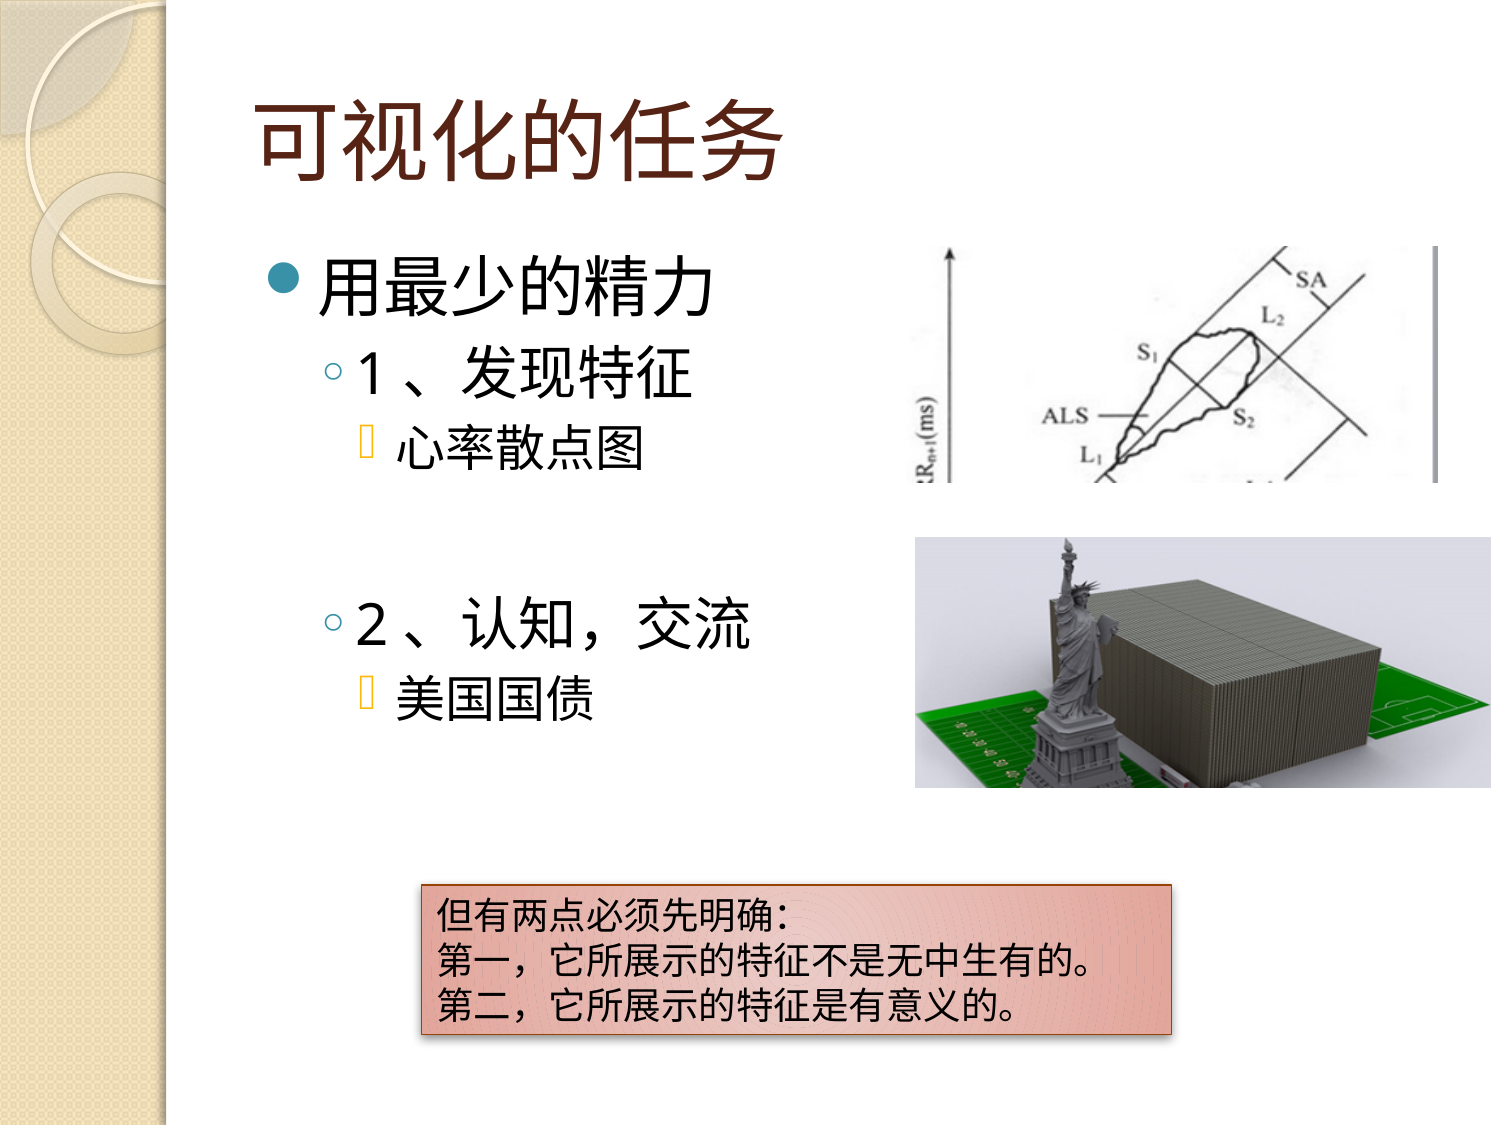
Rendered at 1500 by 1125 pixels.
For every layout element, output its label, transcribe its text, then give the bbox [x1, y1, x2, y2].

picture [915, 537, 1491, 788]
list 用最少的精力 1、发现特征 心率散点图 2、认知，交流 美国国债 [235, 237, 1466, 1025]
picture [899, 246, 1438, 483]
title 可视化的任务 [235, 45, 1466, 233]
text_box 但有两点必须先明确： 第一，它所展示的特征不是无中生有的。 第二，它所展示的特征是有意义的。 [421, 884, 1172, 1035]
